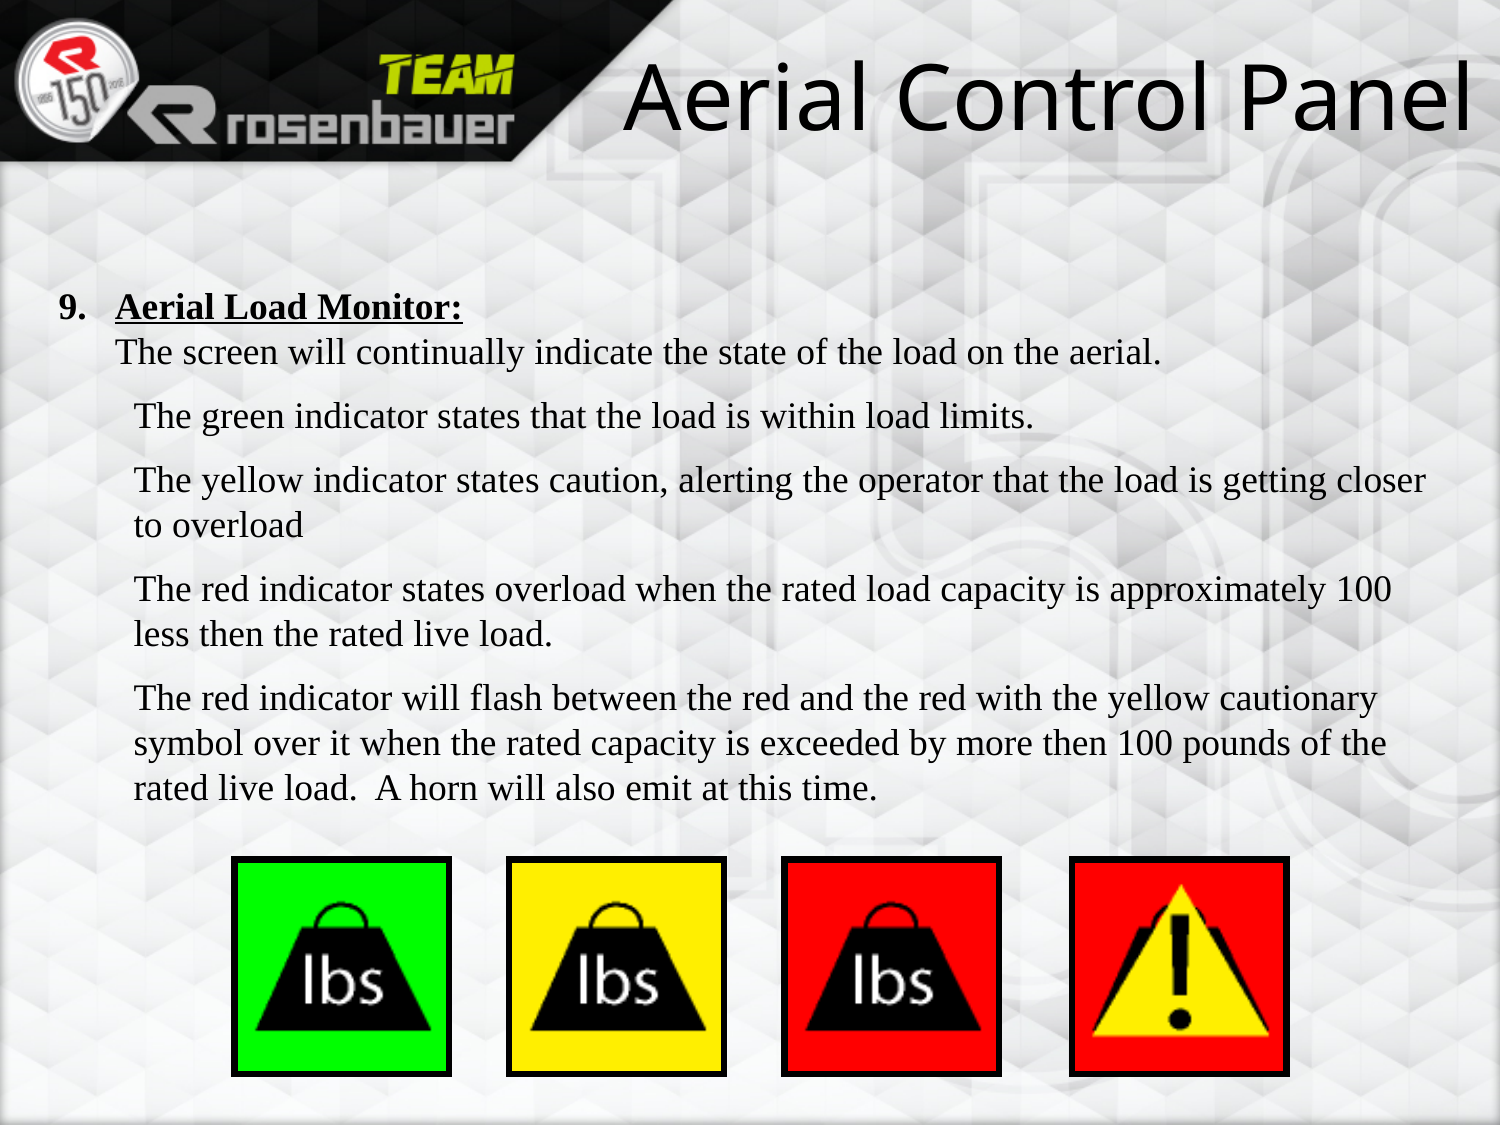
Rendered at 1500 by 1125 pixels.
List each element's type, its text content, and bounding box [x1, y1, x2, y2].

text_box Aerial Load Monitor: The screen will continually indicate the state of the load on the aerial. The green indicator states that the load is within load limits. The yellow indicator states caution, alerting the operator that the load is getting closer to overload The red indicator states overload when the rated load capacity is approximately 100 less then the rated live load. The red indicator will flash between the red and the red with the yellow cautionary symbol over it when the rated capacity is exceeded by more then 100 pounds of the rated live load. A horn will also emit at this time. [43, 274, 1457, 815]
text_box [237, 862, 1284, 1071]
picture [0, 0, 1500, 1125]
text_box Aerial Control Panel [374, 0, 1500, 188]
